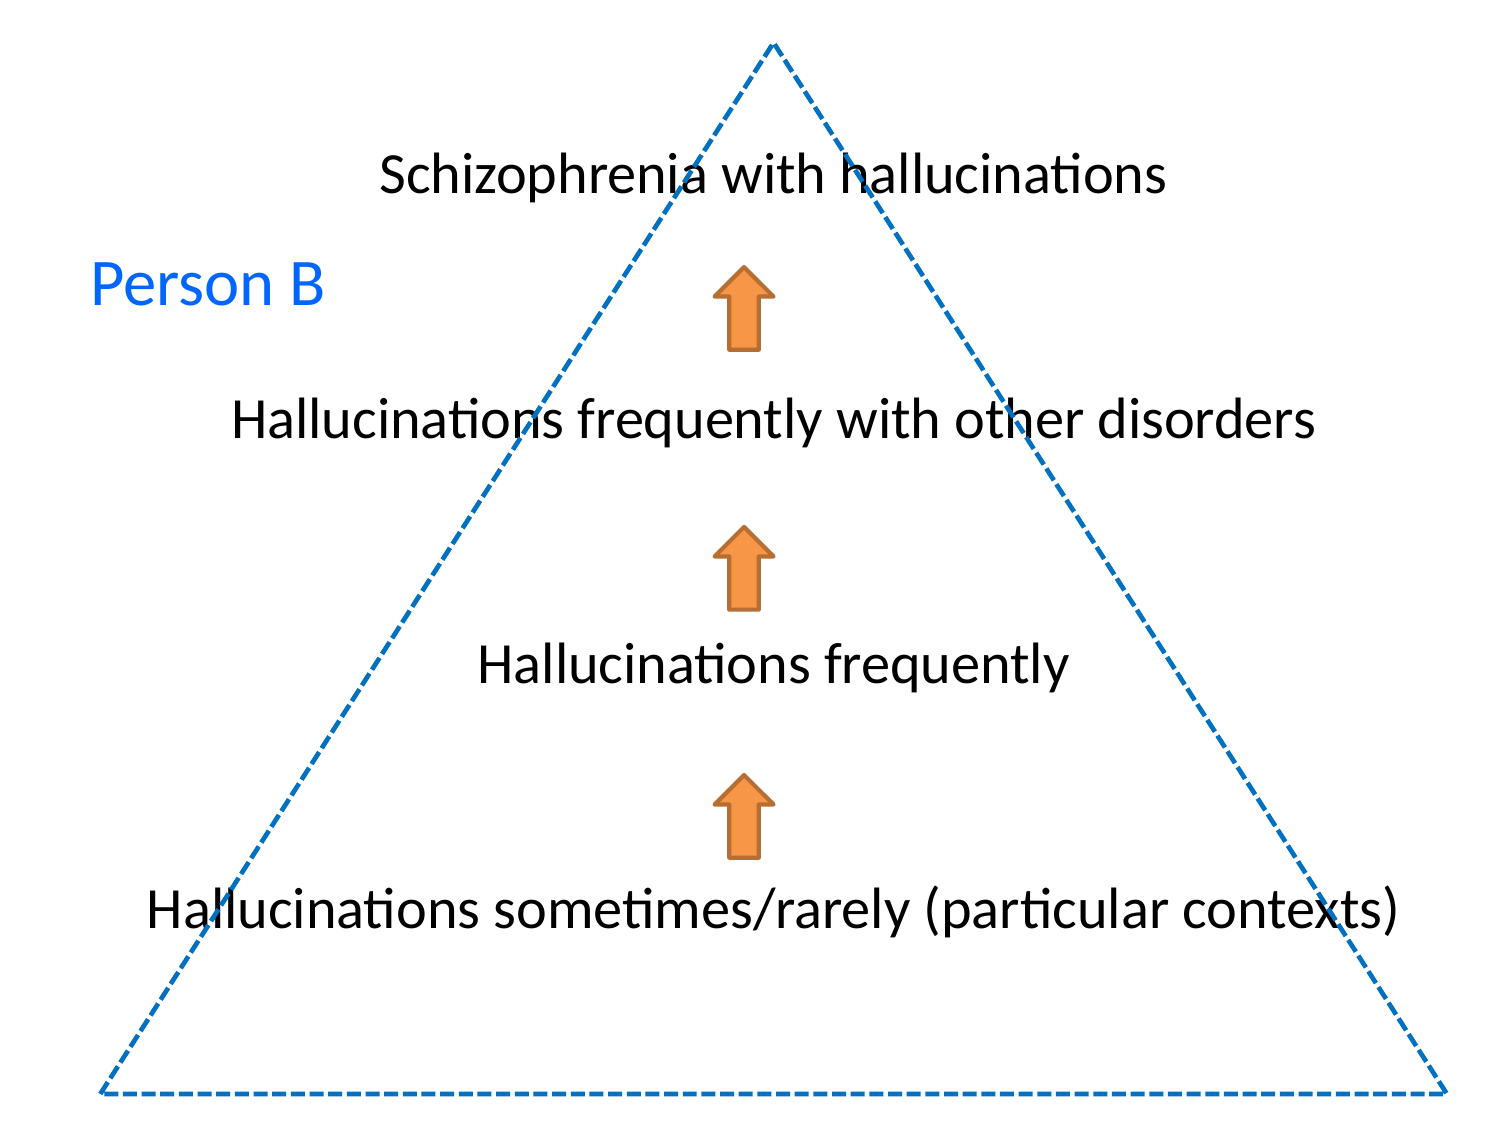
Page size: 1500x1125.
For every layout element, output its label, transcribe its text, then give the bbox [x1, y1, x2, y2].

text_box Person B [75, 231, 384, 386]
text_box [98, 40, 1448, 1097]
list Schizophrenia with hallucinations Hallucinations frequently with other disorders Hallucinations frequently Hallucinations sometimes/rarely (particular contexts) [100, 66, 755, 1088]
list Schizophrenia with hallucinations Hallucinations frequently with other disorders Hallucinations frequently Hallucinations sometimes/rarely (particular contexts) [792, 66, 1447, 1088]
text_box [712, 772, 776, 860]
text_box [712, 524, 776, 612]
text_box [712, 265, 776, 352]
